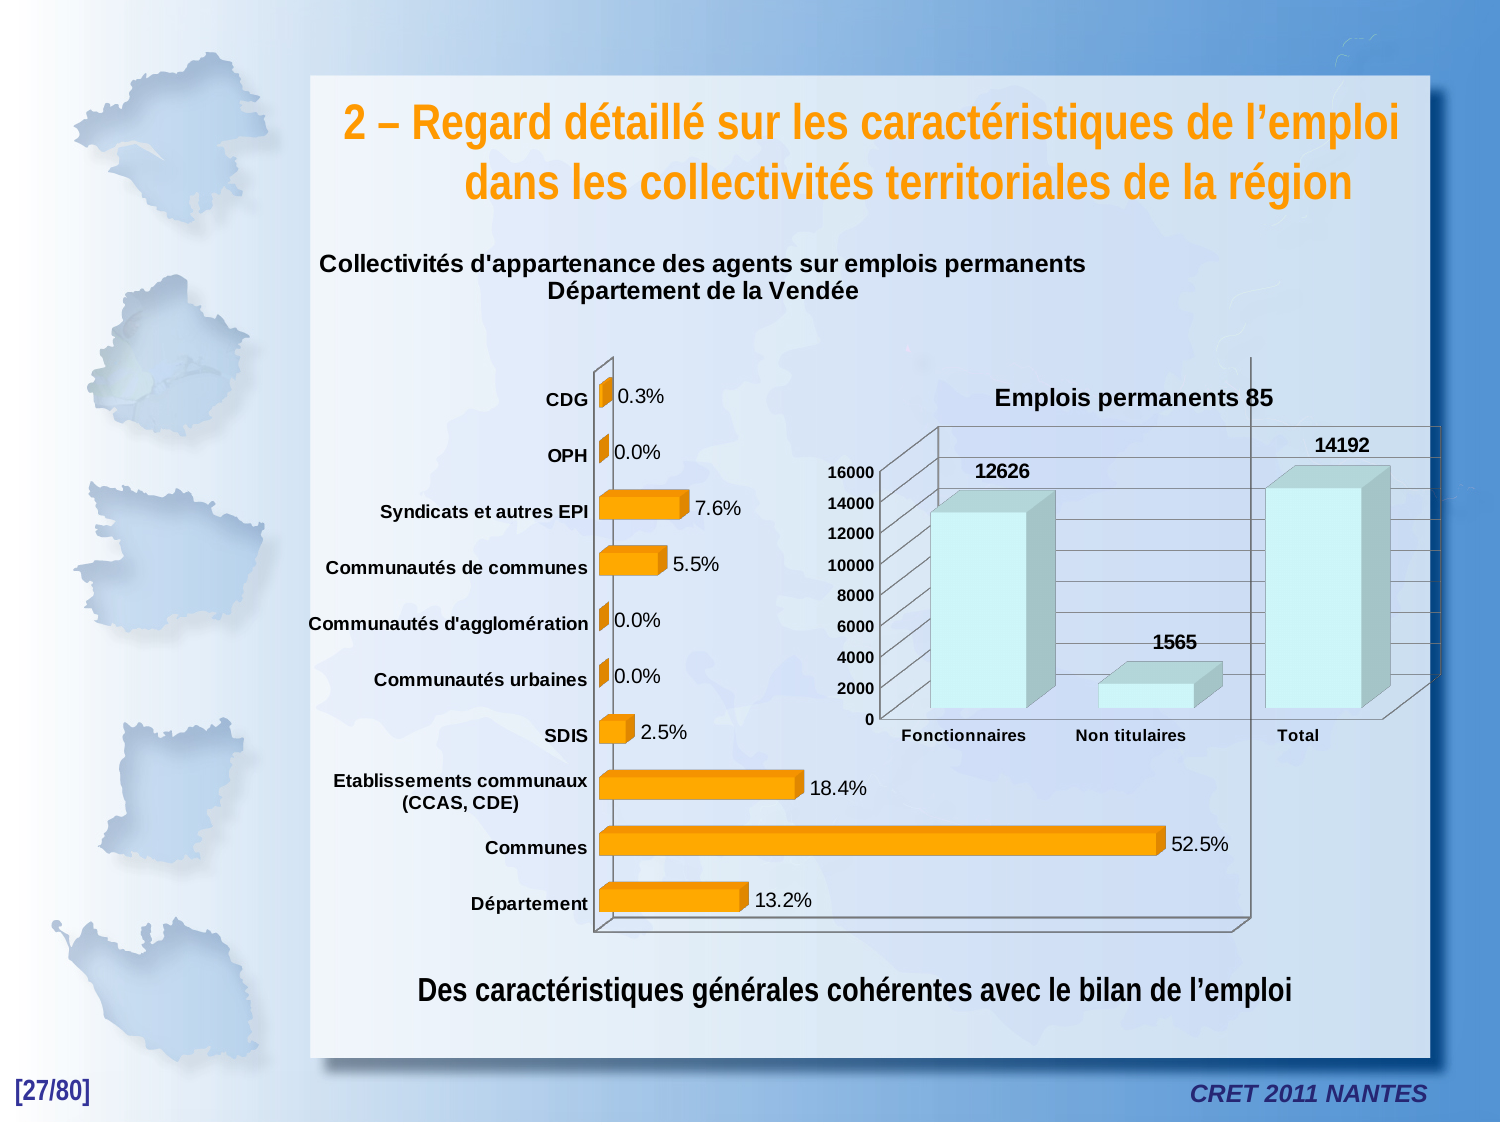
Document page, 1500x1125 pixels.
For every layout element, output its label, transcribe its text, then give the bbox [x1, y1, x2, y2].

picture [0, 0, 1500, 1125]
text_box [27/80] [0, 1064, 195, 1115]
chart [277, 243, 1460, 960]
text_box Des caractéristiques générales cohérentes avec le bilan de l’emploi [339, 960, 1372, 1016]
title 2 – Regard détaillé sur les caractéristiques de l’emploi dans les collectivités territoriales de la région [316, 82, 1429, 213]
